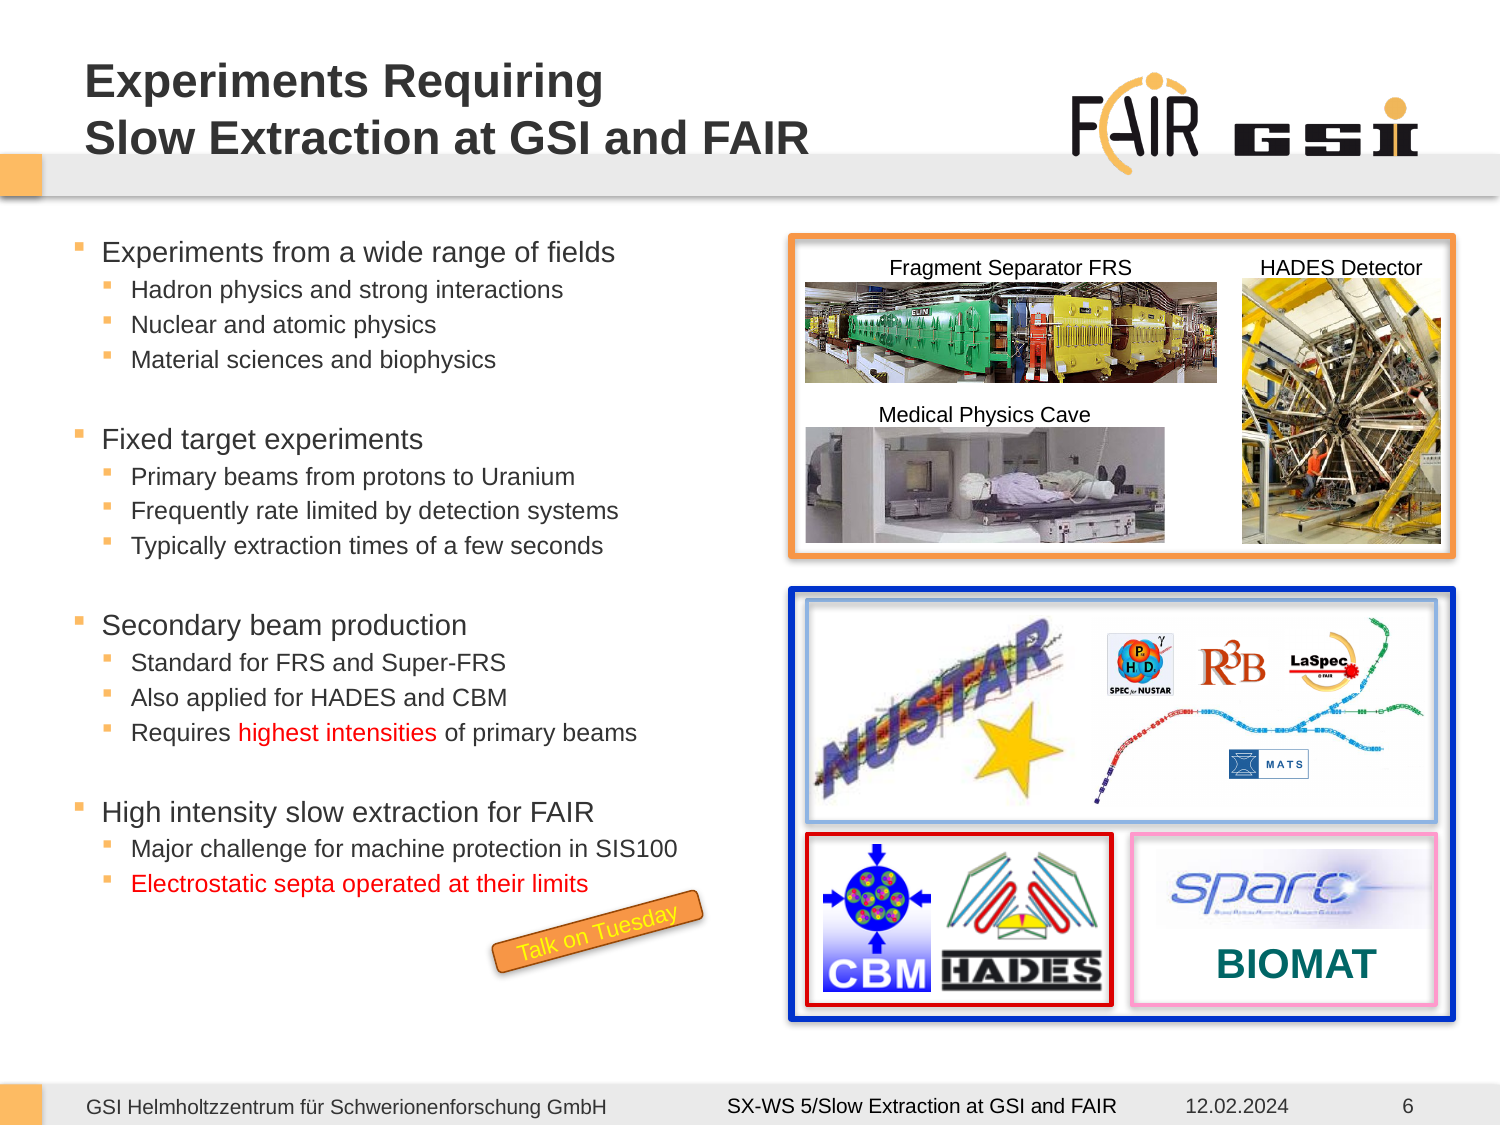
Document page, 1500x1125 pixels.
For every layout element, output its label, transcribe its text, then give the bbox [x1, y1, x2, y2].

text_box Talk on Tuesday [491, 889, 704, 974]
list Experiments from a wide range of fields Hadron physics and strong interactions Nuclear and atomic physics Material sciences and biophysics Fixed target experiments Primary beams from protons to Uranium Frequently rate limited by detection systems Typically extraction times of a few seconds Secondary beam production Standard for FRS and Super-FRS Also applied for HADES and CBM Requires highest intensities of primary beams High intensity slow extraction for FAIR Major challenge for machine protection in SIS100 Electrostatic septa operated at their limits [57, 226, 720, 1053]
picture [1233, 95, 1419, 158]
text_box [791, 588, 1454, 1019]
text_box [791, 235, 1454, 557]
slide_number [1164, 1074, 1304, 1125]
title Experiments Requiring Slow Extraction at GSI and FAIR [69, 42, 1094, 172]
footer SX-WS 5/Slow Extraction at GSI and FAIR [679, 1076, 1165, 1125]
slide_number 6 [1306, 1074, 1429, 1125]
picture [1071, 70, 1199, 177]
